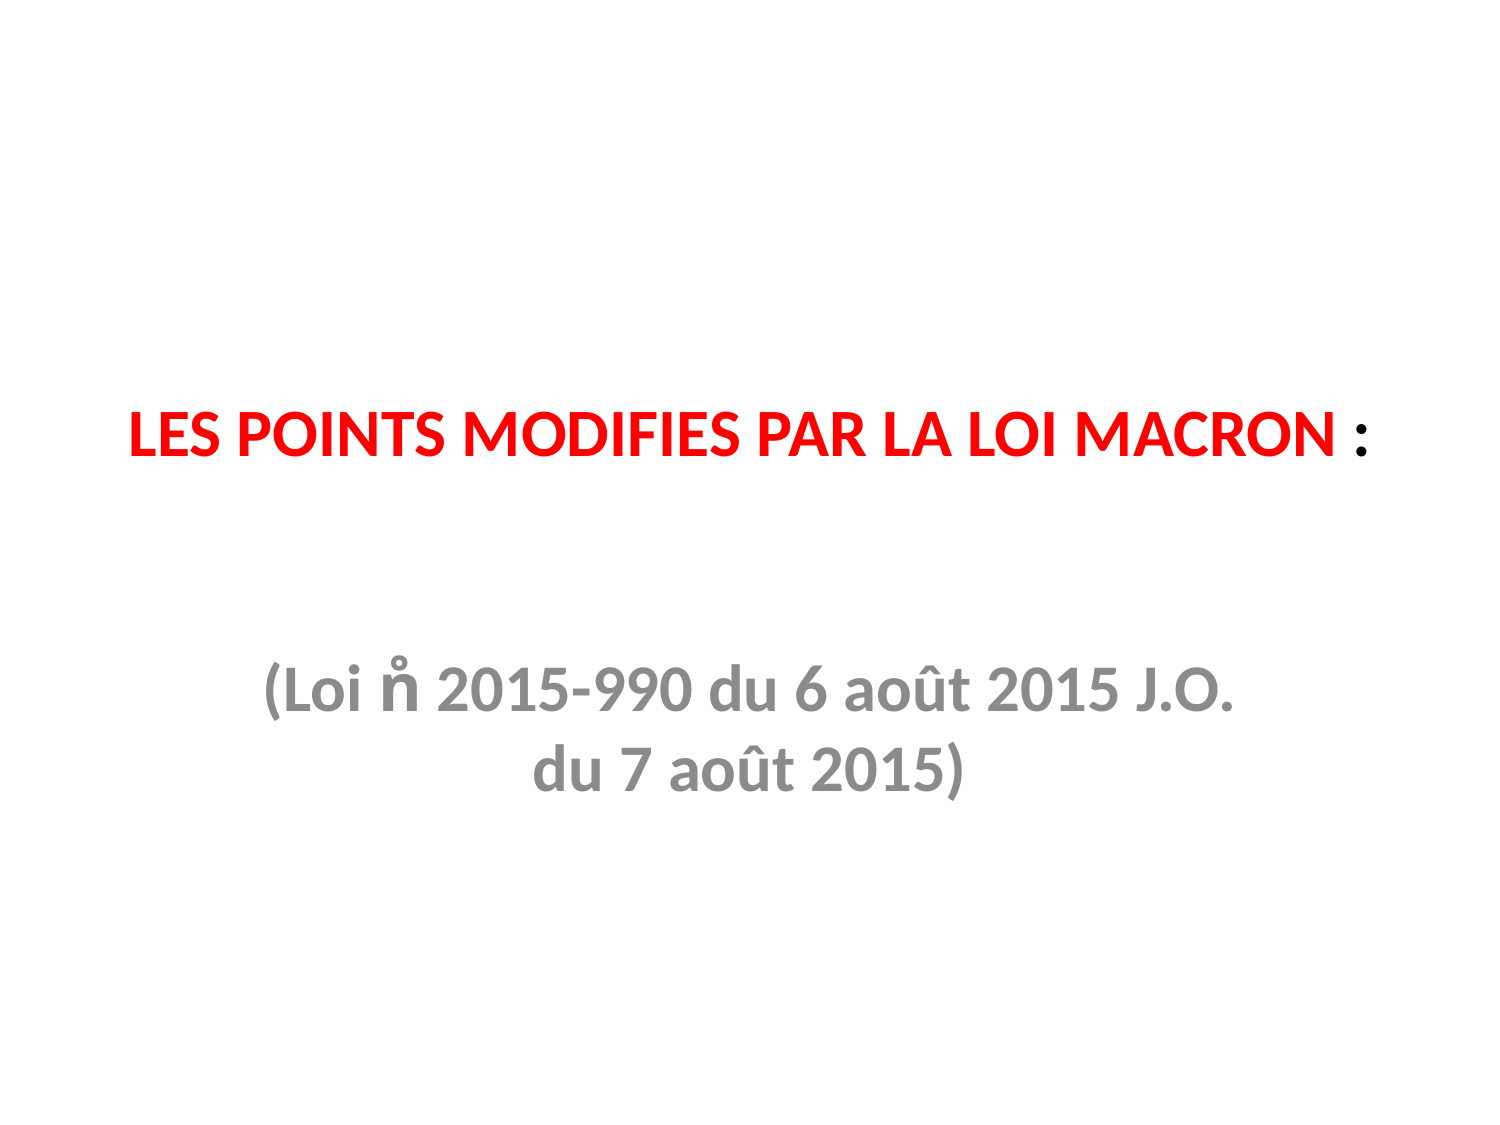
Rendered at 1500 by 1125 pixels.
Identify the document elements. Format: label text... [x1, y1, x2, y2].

subtitle (Loi n̊ 2015-990 du 6 août 2015 J.O. du 7 août 2015) [225, 637, 1275, 925]
title LES POINTS MODIFIES PAR LA LOI MACRON : [112, 349, 1388, 591]
